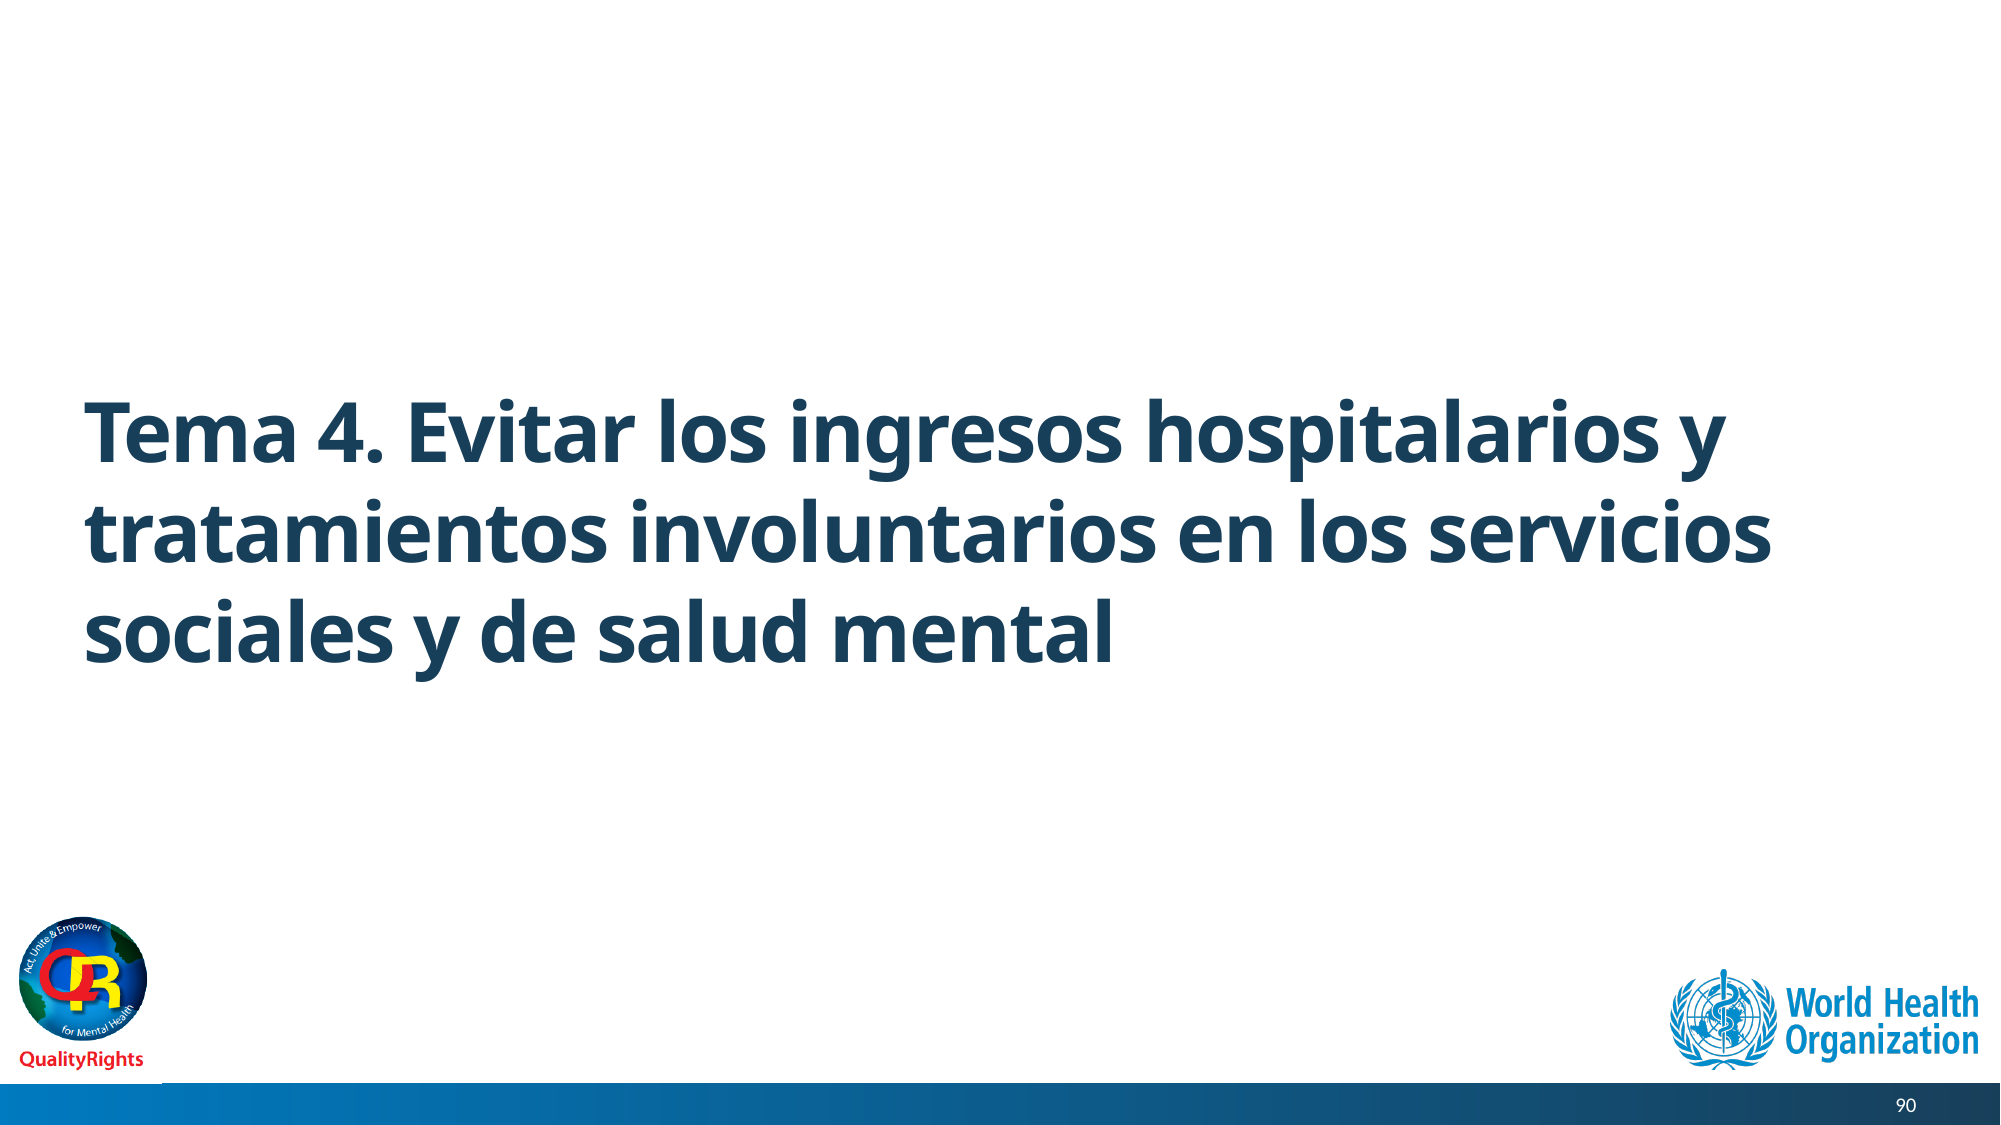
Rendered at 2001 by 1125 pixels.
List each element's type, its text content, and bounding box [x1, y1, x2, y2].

picture [1726, 988, 1733, 999]
picture [1711, 1021, 1722, 1029]
picture [0, 899, 162, 1084]
title Tema 4. Evitar los ingresos hospitalarios y tratamientos involuntarios en los servicios sociales y de salud mental [83, 379, 1899, 447]
picture [1670, 1029, 1716, 1070]
picture [1725, 1040, 1747, 1054]
picture [1678, 1024, 1682, 1034]
picture [1716, 1064, 1731, 1070]
slide_number 90 [1646, 1086, 1917, 1122]
picture [1670, 969, 1978, 1070]
